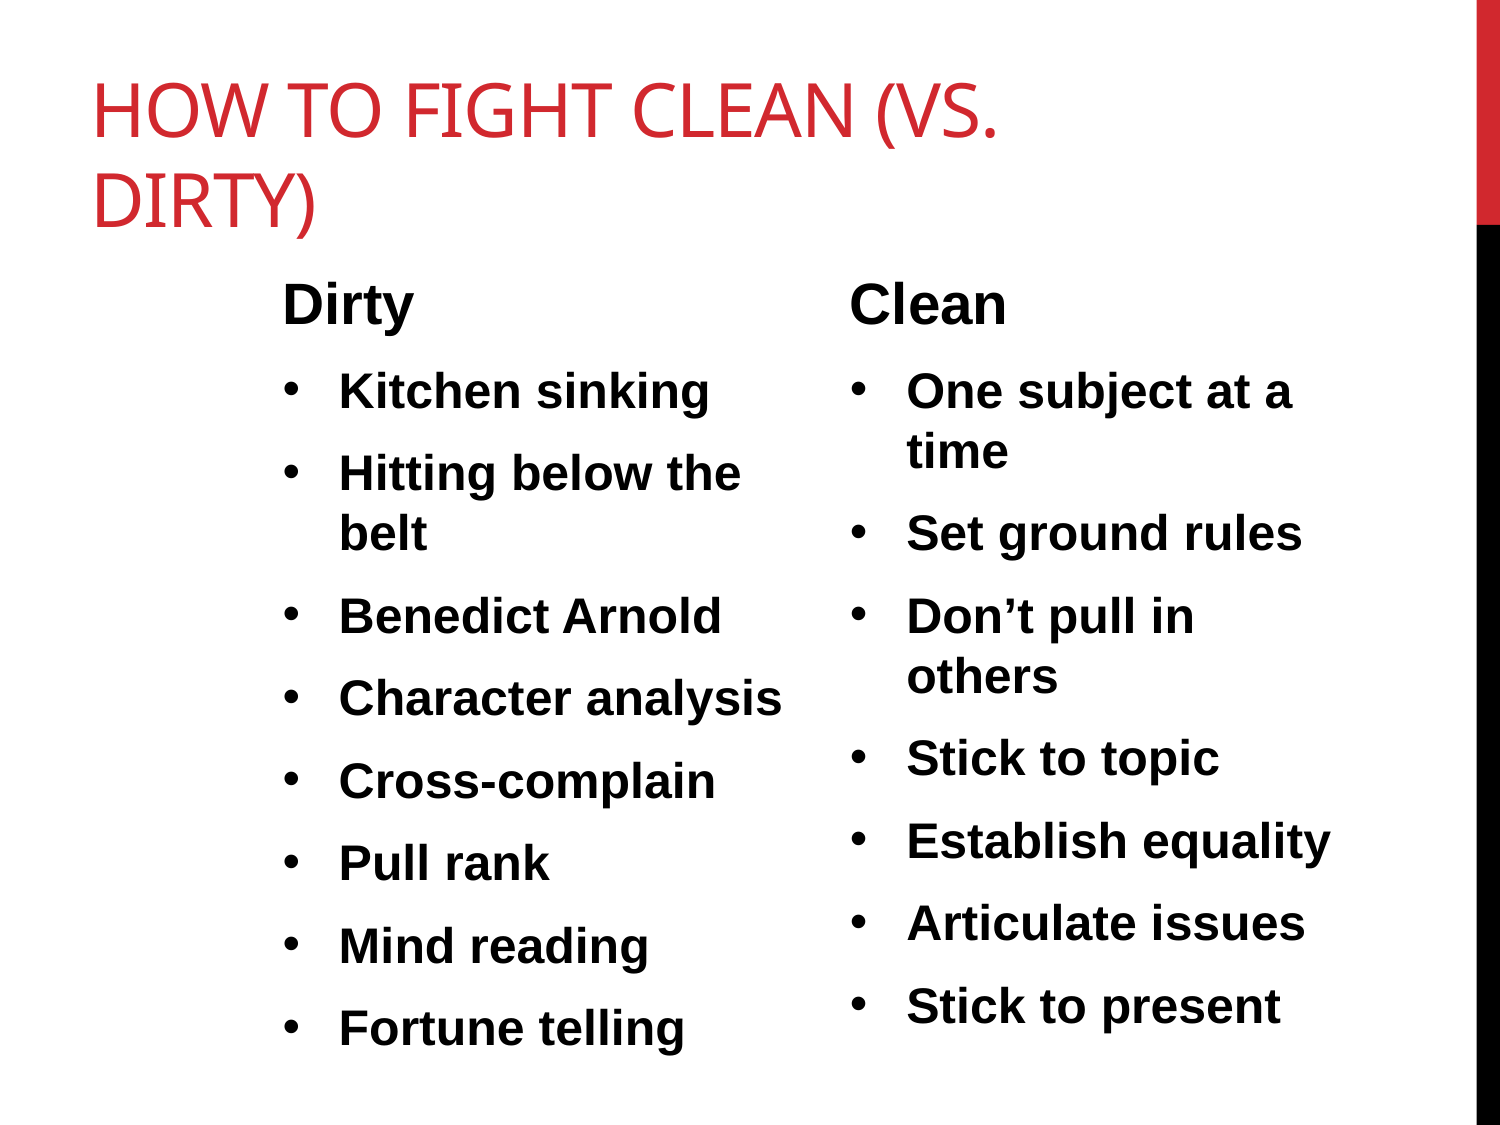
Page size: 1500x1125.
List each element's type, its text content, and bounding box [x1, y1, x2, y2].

list Clean One subject at a time Set ground rules Don’t pull in others Stick to topic Establish equality Articulate issues Stick to present [834, 258, 1375, 1069]
list Dirty Kitchen sinking Hitting below the belt Benedict Arnold Character analysis Cross-complain Pull rank Mind reading Fortune telling [267, 258, 808, 1069]
title How to fight clean (vs. dirty) [75, 24, 1025, 250]
